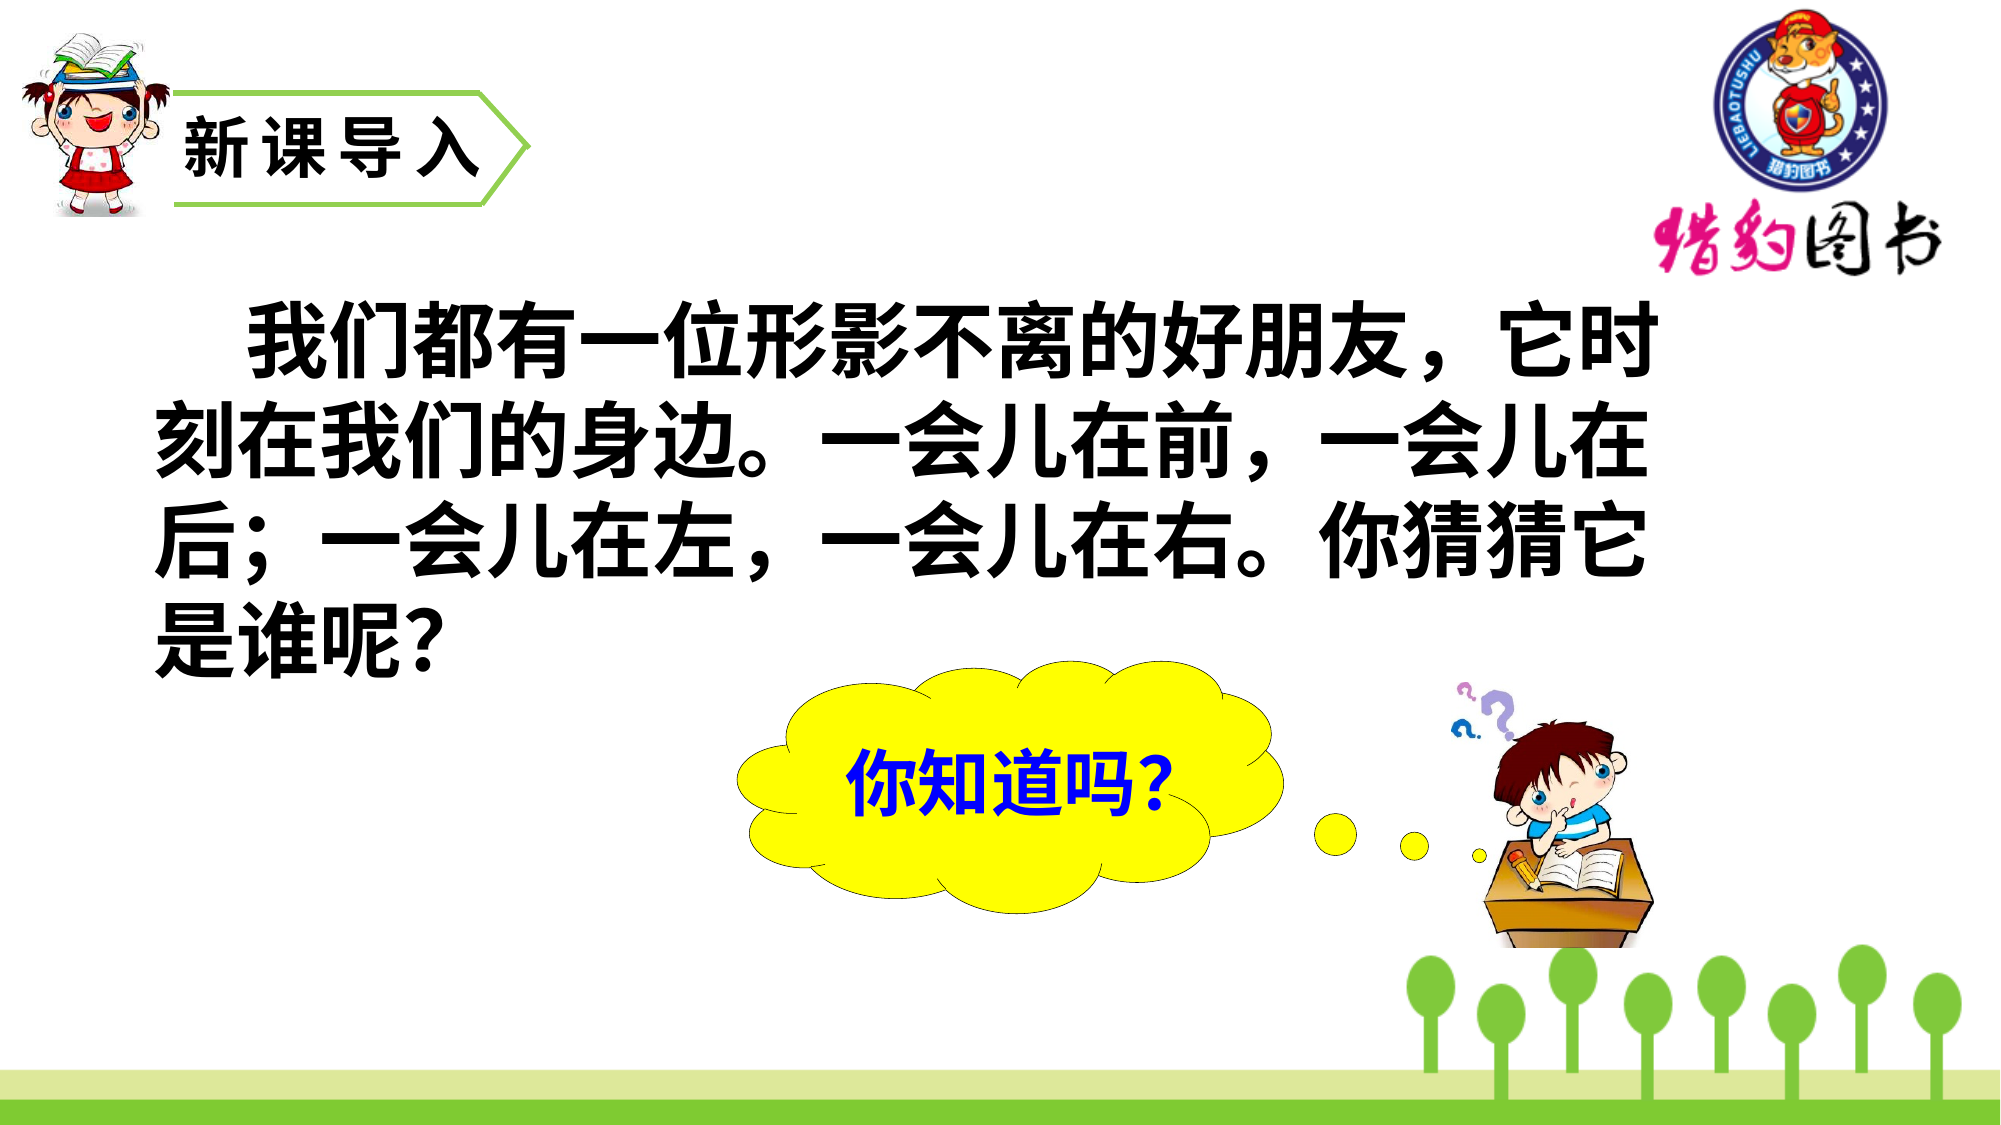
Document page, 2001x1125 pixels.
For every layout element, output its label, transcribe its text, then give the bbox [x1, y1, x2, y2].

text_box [737, 660, 1654, 949]
text_box 我们都有一位形影不离的好朋友，它时刻在我们的身边。一会儿在前，一会儿在后；一会儿在左，一会儿在右。你猜猜它是谁呢？ [138, 280, 1728, 697]
picture [0, 0, 2001, 1125]
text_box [22, 33, 537, 217]
